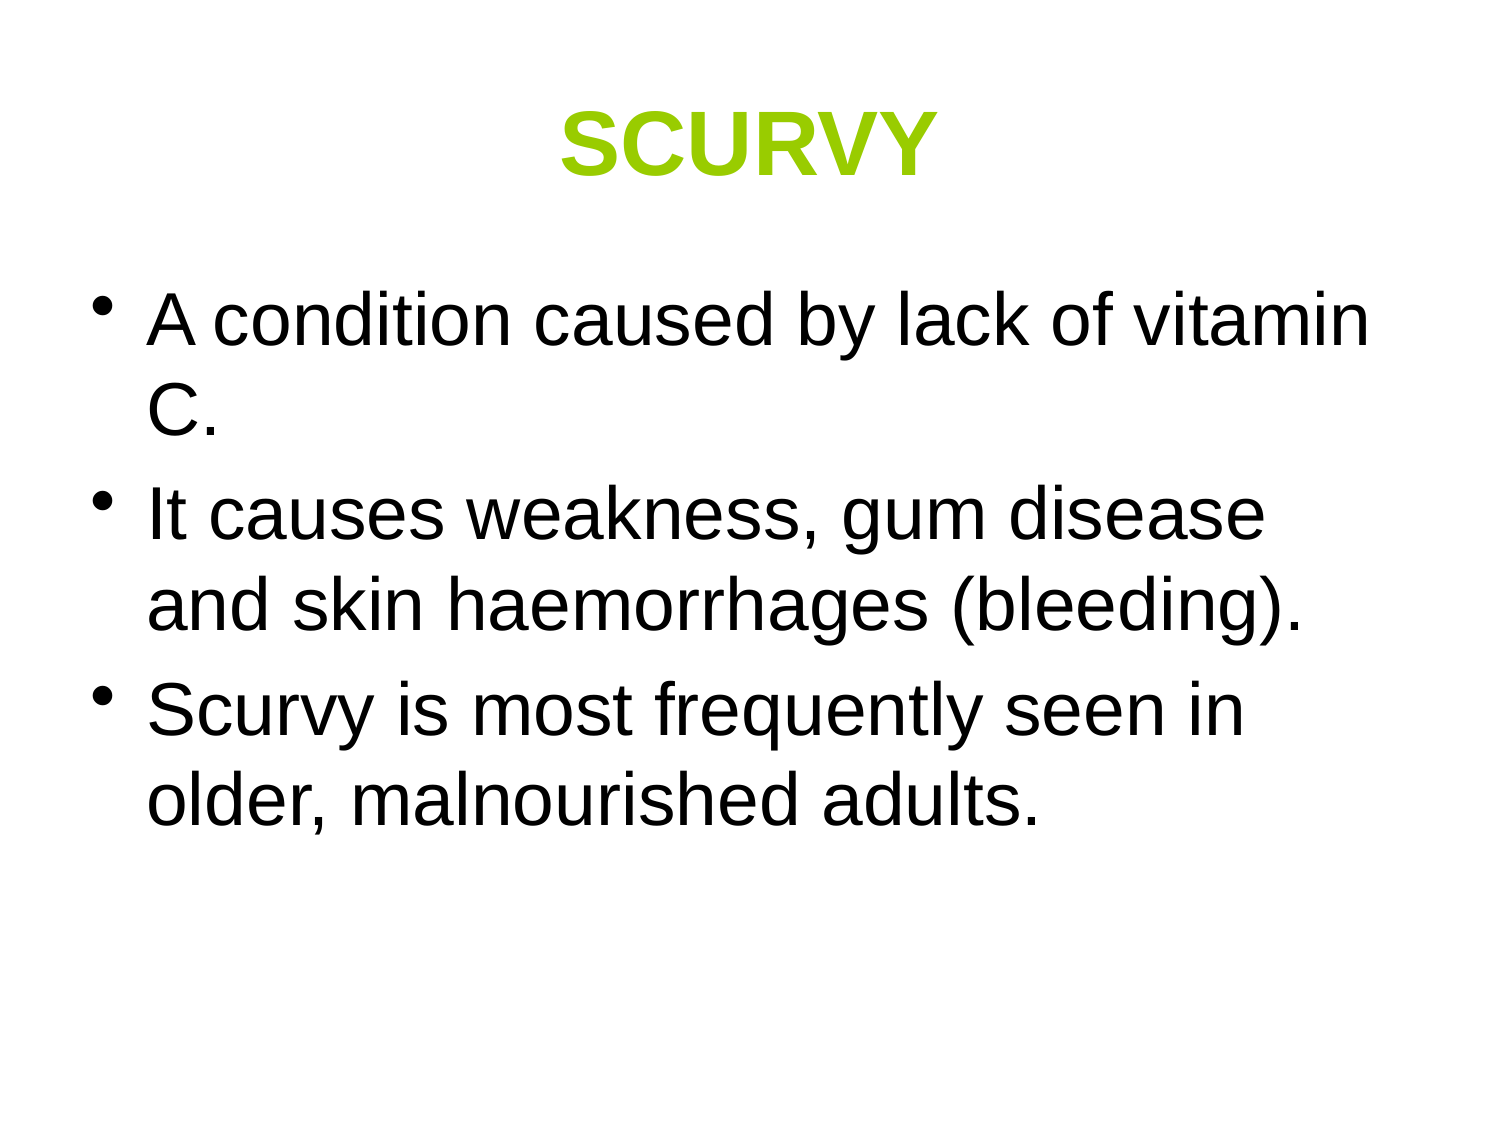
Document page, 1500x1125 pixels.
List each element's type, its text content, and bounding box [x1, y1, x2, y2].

title SCURVY [75, 45, 1425, 233]
list A condition caused by lack of vitamin C. It causes weakness, gum disease and skin haemorrhages (bleeding). Scurvy is most frequently seen in older, malnourished adults. [75, 262, 1425, 1005]
